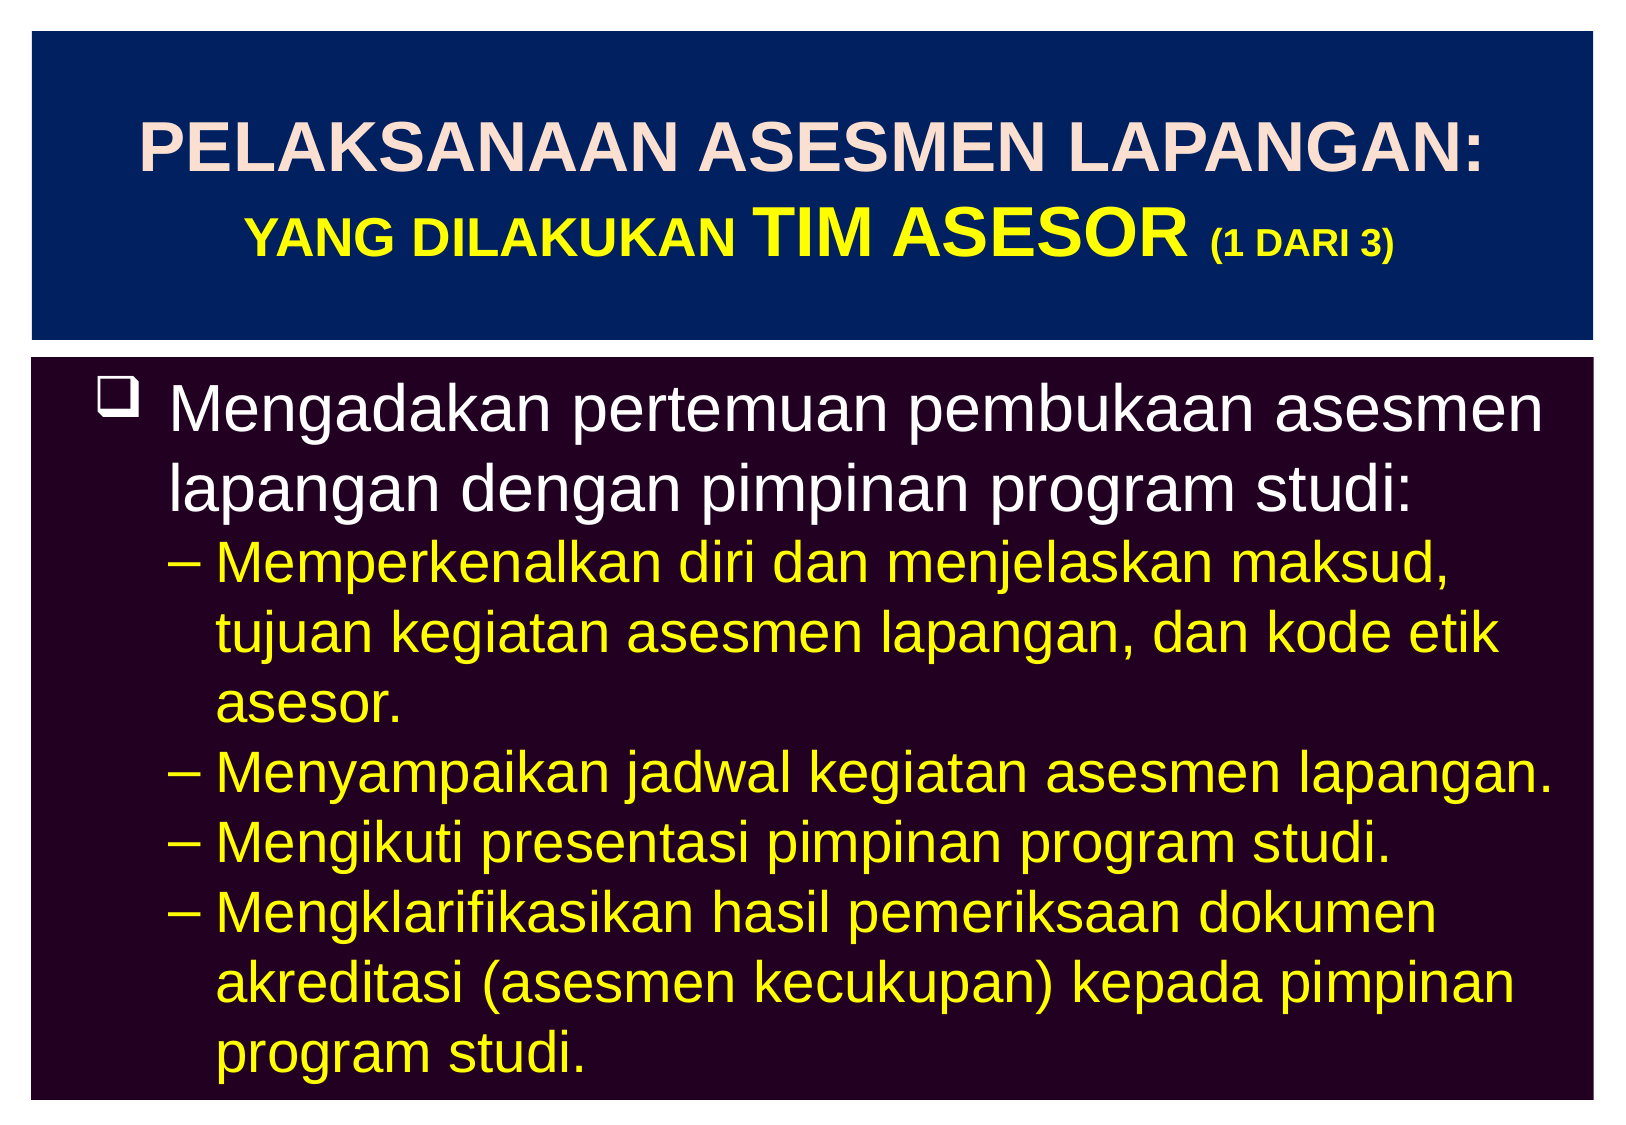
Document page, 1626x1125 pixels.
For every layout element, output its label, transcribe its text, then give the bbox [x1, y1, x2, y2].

title PELAKSANAAN ASESMEN LAPANGAN: YANG DILAKUKAN TIM ASESOR (1 DARI 3) [31, 30, 1594, 341]
list Mengadakan pertemuan pembukaan asesmen lapangan dengan pimpinan program studi: Memperkenalkan diri dan menjelaskan maksud, tujuan kegiatan asesmen lapangan, dan kode etik asesor. Menyampaikan jadwal kegiatan asesmen lapangan. Mengikuti presentasi pimpinan program studi. Mengklarifikasikan hasil pemeriksaan dokumen akreditasi (asesmen kecukupan) kepada pimpinan program studi. [30, 356, 1594, 1101]
